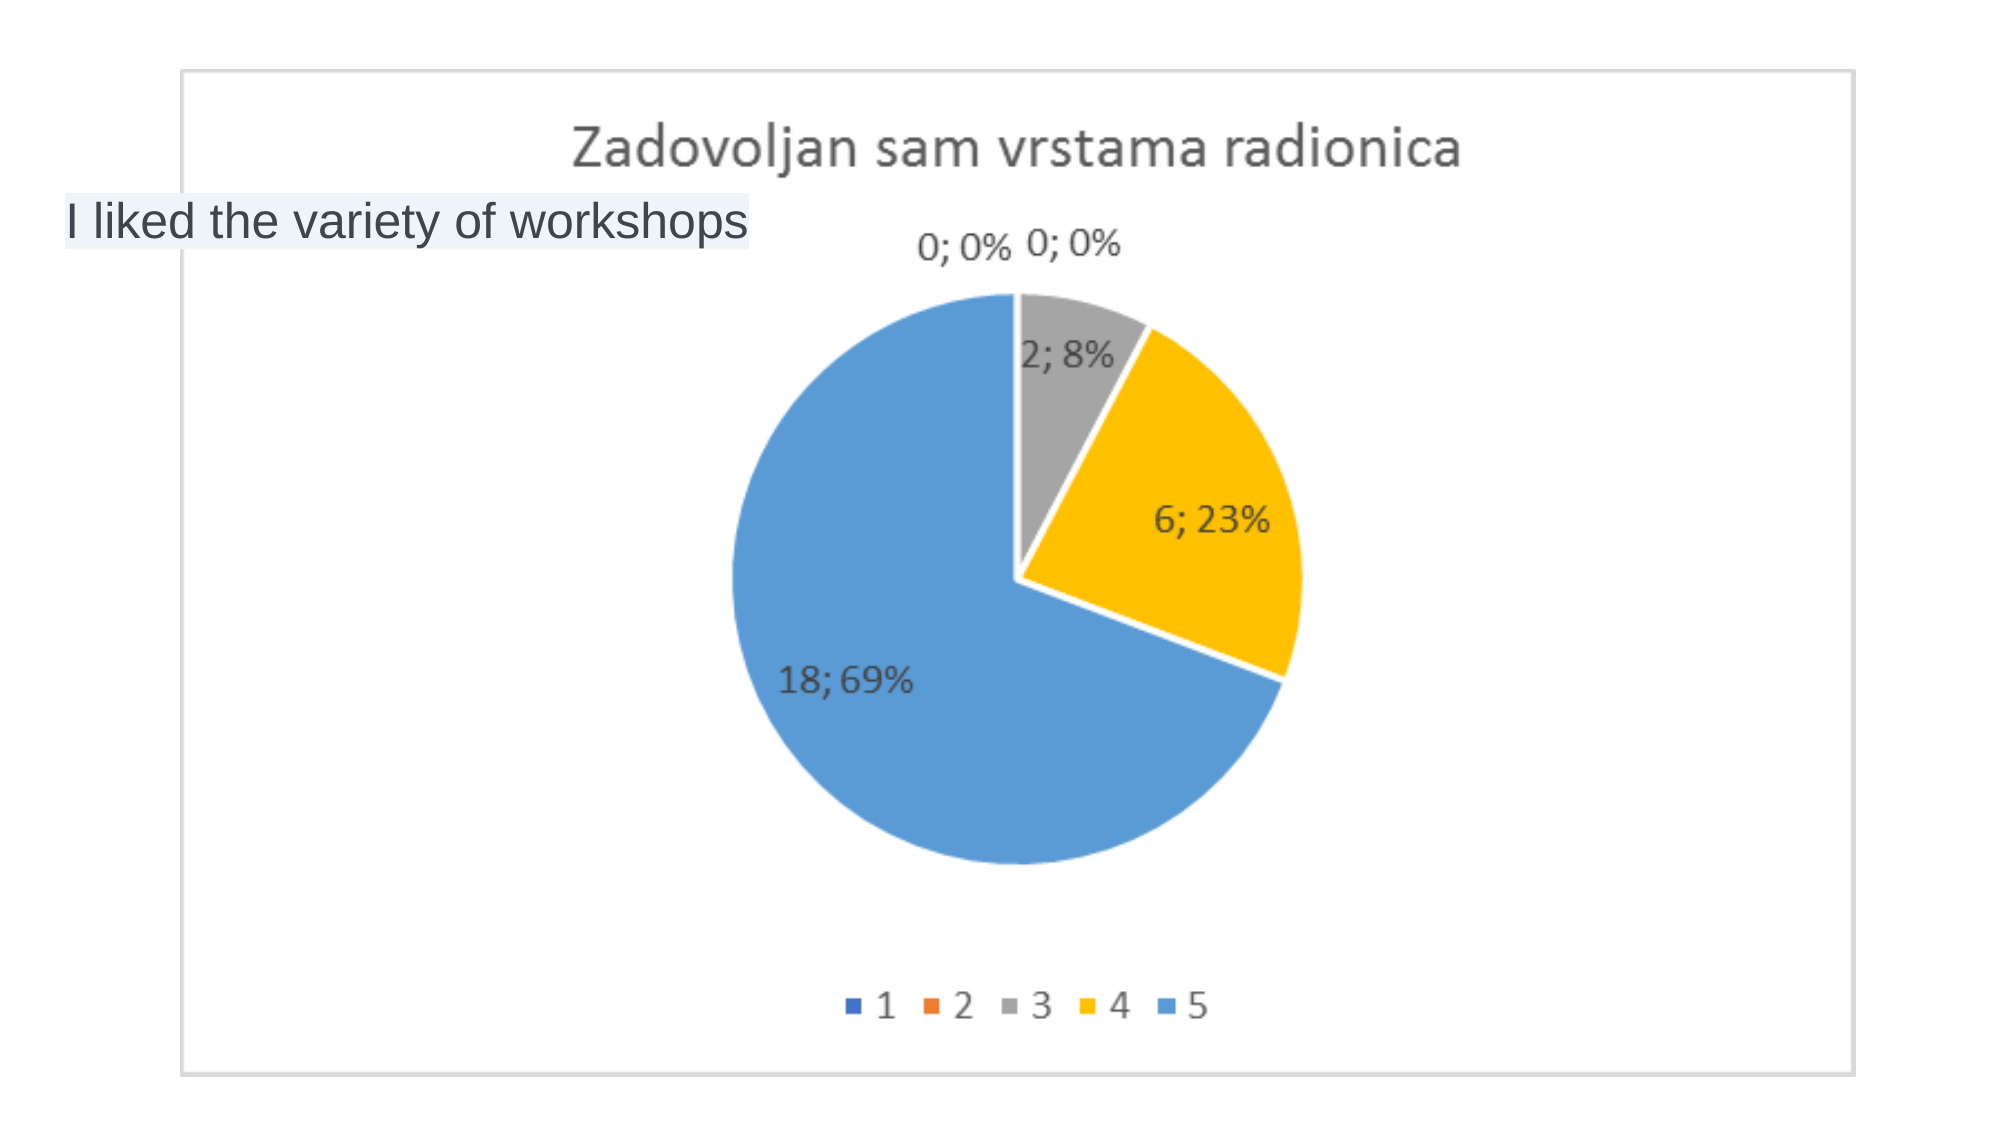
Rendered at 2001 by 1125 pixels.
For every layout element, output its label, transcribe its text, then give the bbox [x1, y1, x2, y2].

text_box I liked the variety of workshops [50, 173, 175, 361]
picture [180, 69, 1857, 1078]
